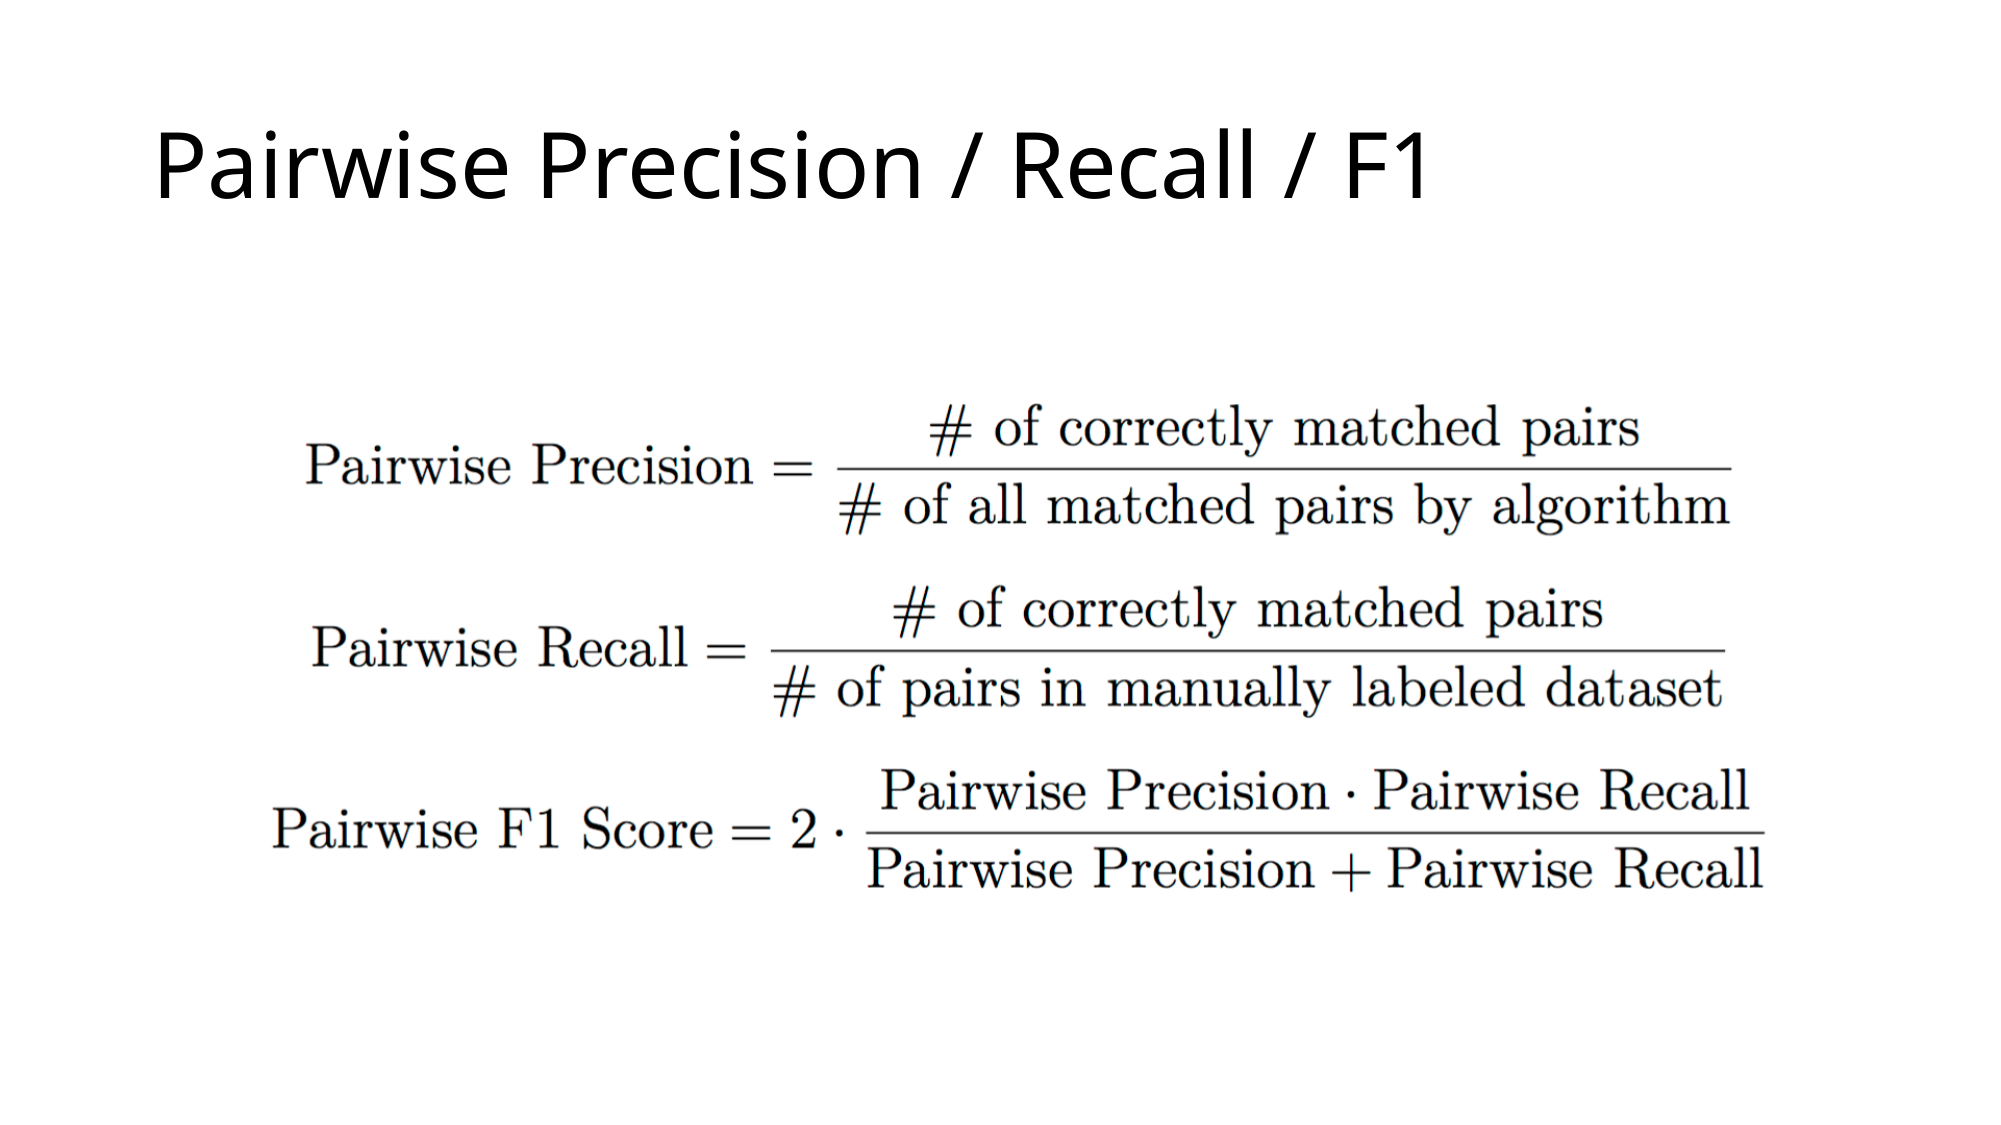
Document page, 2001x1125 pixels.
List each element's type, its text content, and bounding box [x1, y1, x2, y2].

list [199, 376, 1800, 937]
title Pairwise Precision / Recall / F1 [137, 59, 1863, 278]
